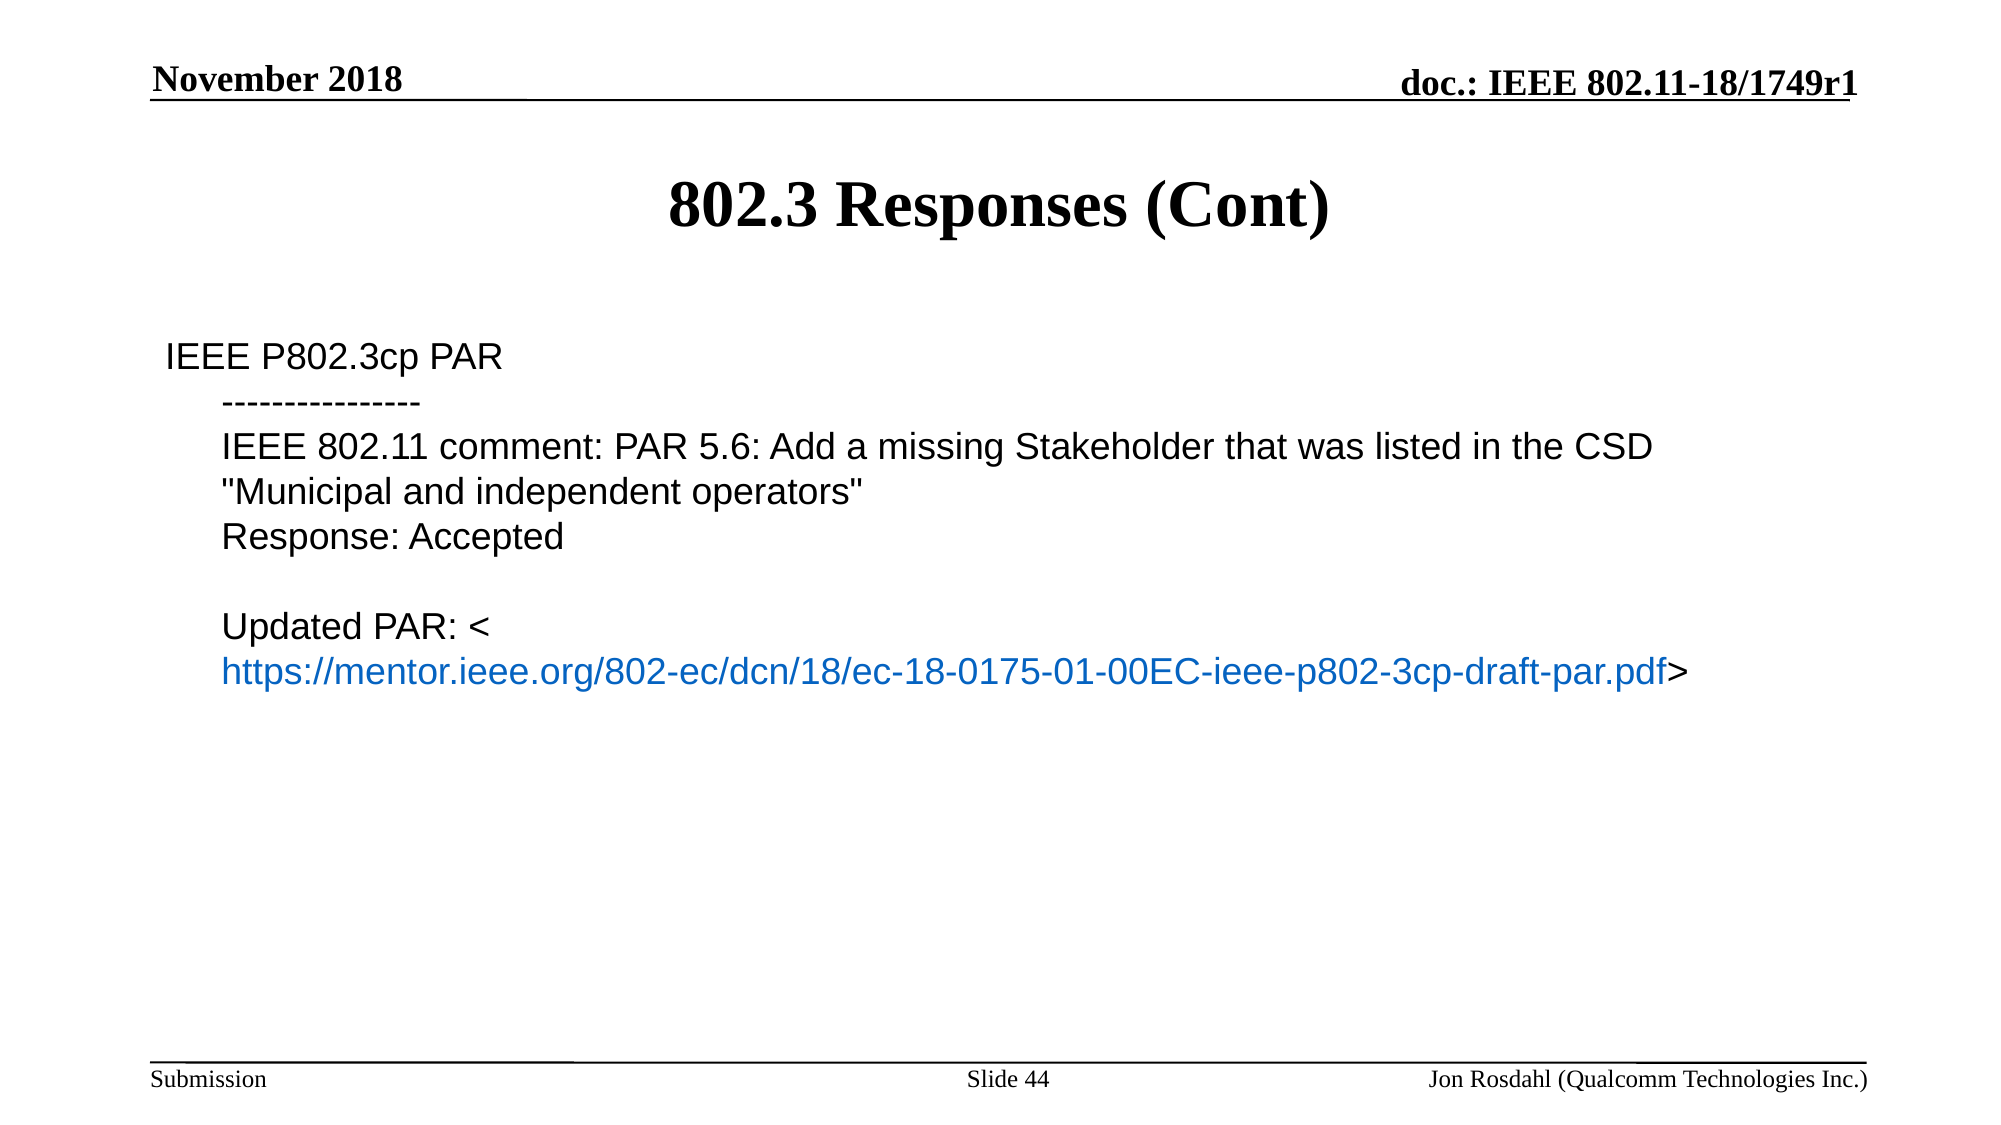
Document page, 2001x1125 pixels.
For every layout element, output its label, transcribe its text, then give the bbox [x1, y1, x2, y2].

footer Jon Rosdahl (Qualcomm Technologies Inc.) [1171, 1061, 1869, 1093]
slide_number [152, 54, 563, 100]
list IEEE P802.3cp PAR ---------------- IEEE 802.11 comment: PAR 5.6: Add a missing Stakeholder that was listed in the CSD "Municipal and independent operators" Response: Accepted Updated PAR: <https://mentor.ieee.org/802-ec/dcn/18/ec-18-0175-01-00EC-ieee-p802-3cp-draft-par.pdf> [149, 324, 1850, 1000]
slide_number Slide 44 [950, 1061, 1067, 1123]
title 802.3 Responses (Cont) [149, 112, 1850, 288]
